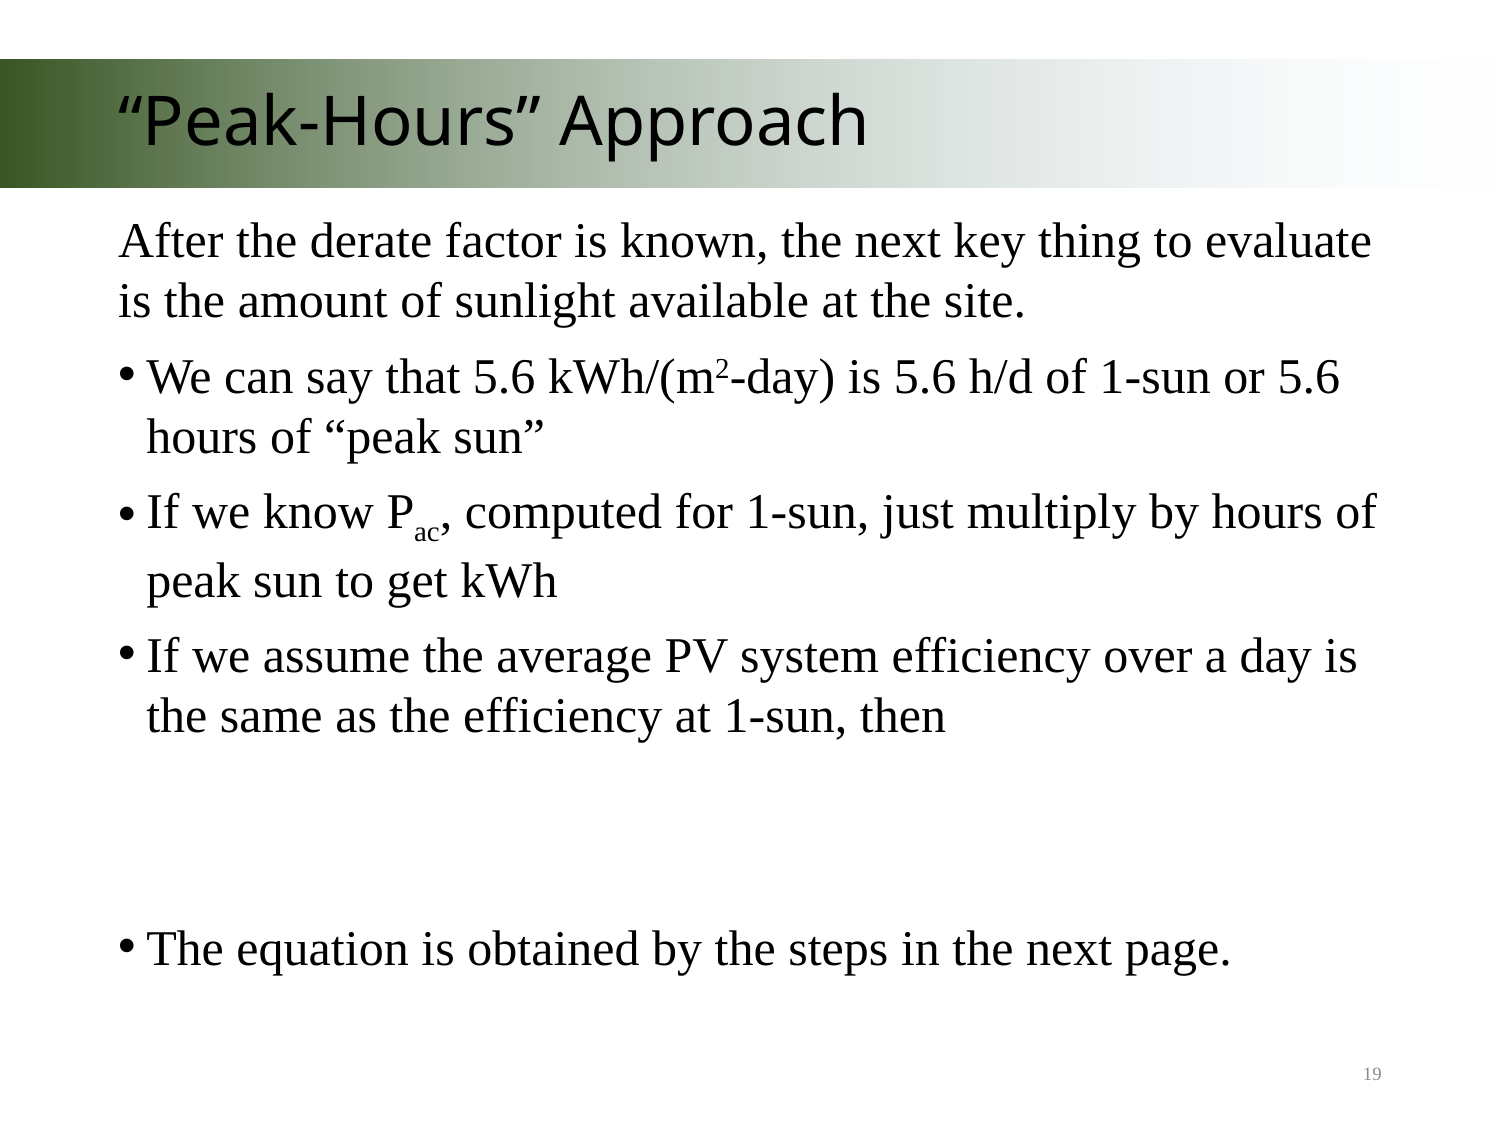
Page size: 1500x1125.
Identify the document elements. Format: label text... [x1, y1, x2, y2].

title “Peak-Hours” Approach [103, 59, 1397, 188]
slide_number 19 [1059, 1042, 1397, 1103]
